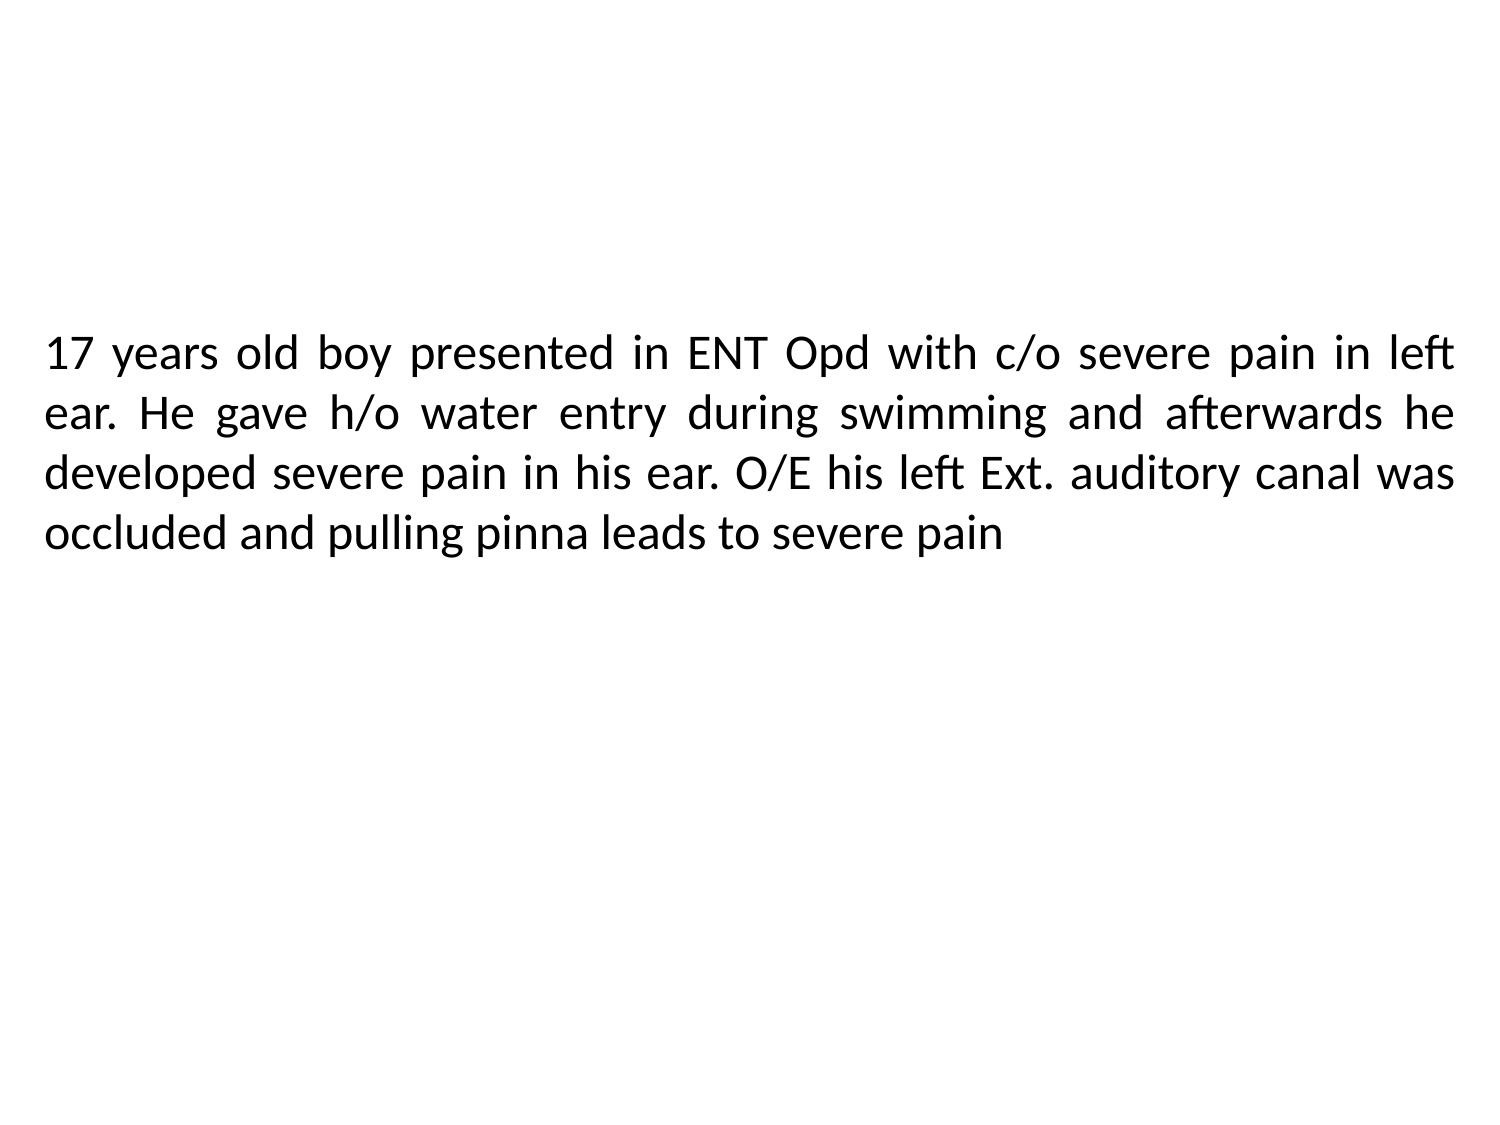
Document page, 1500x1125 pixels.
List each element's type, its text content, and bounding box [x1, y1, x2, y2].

text_box 17 years old boy presented in ENT Opd with c/o severe pain in left ear. He gave h/o water entry during swimming and afterwards he developed severe pain in his ear. O/E his left Ext. auditory canal was occluded and pulling pinna leads to severe pain [29, 312, 1471, 568]
